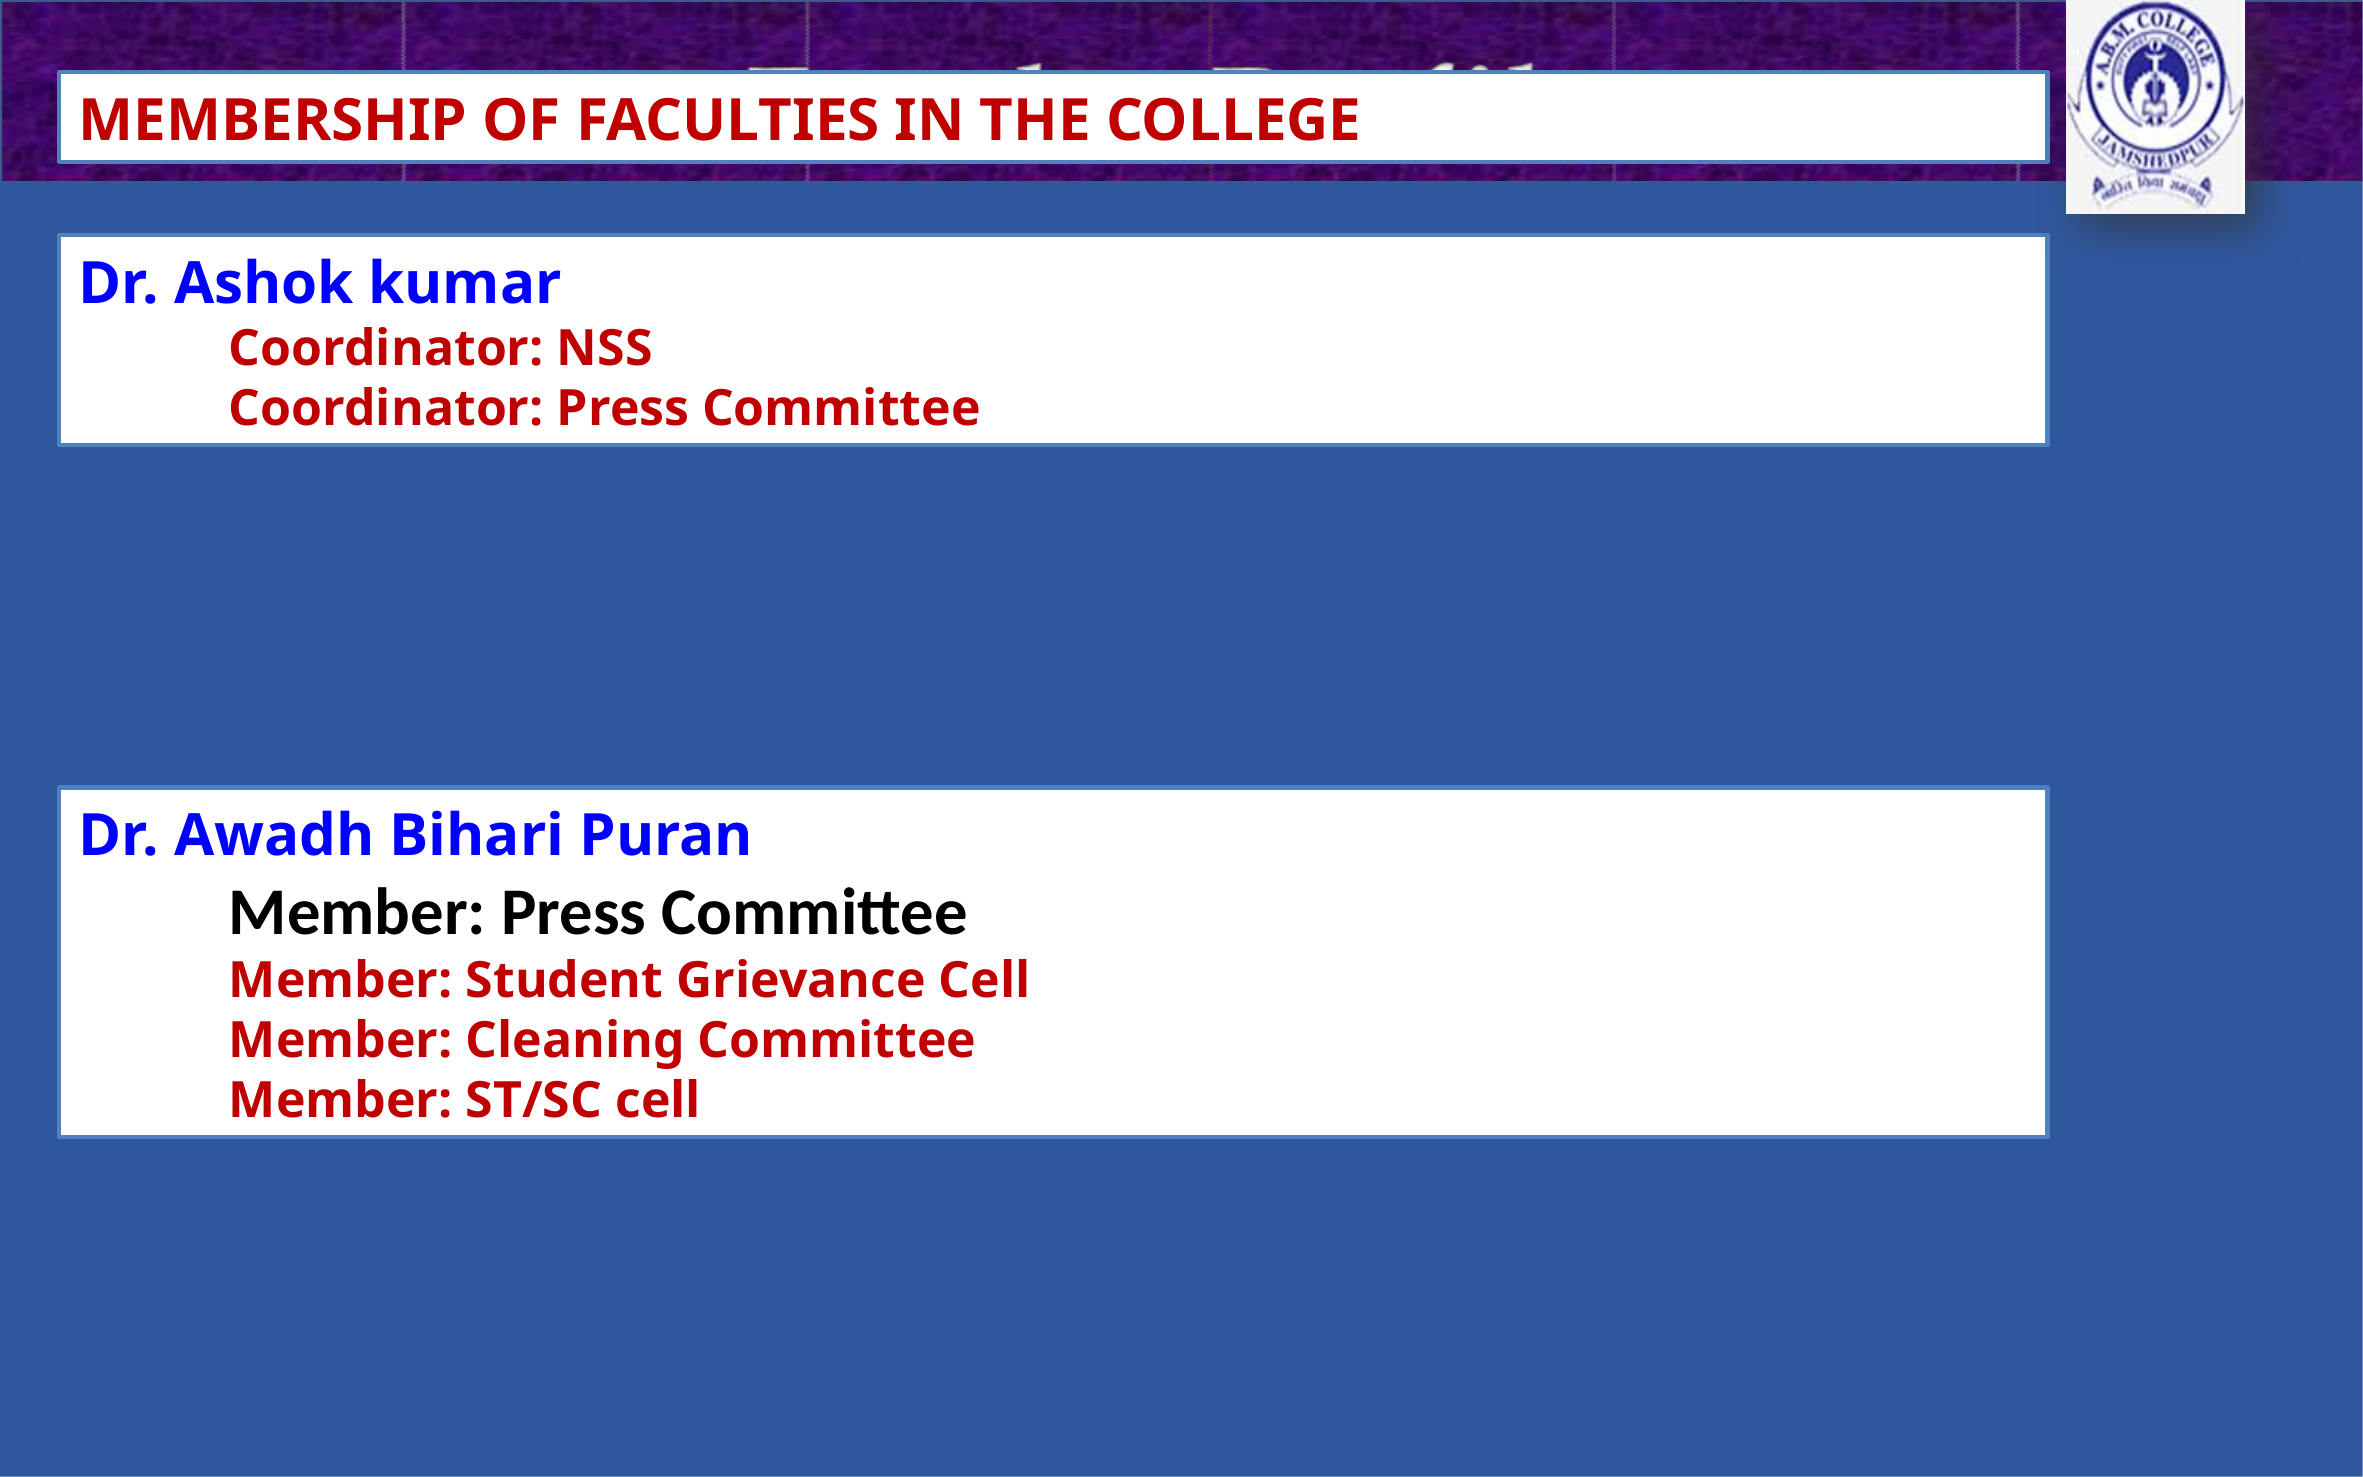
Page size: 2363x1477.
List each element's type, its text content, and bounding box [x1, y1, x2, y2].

picture [2, 0, 2363, 214]
text_box MEMBERSHIP OF FACULTIES IN THE COLLEGE [57, 70, 2048, 164]
text_box Dr. Ashok kumar Coordinator: NSS Coordinator: Press Committee [57, 233, 2050, 447]
text_box Dr. Awadh Bihari Puran Member: Press Committee Member: Student Grievance Cell Member: Cleaning Committee Member: ST/SC cell [57, 785, 2050, 1139]
